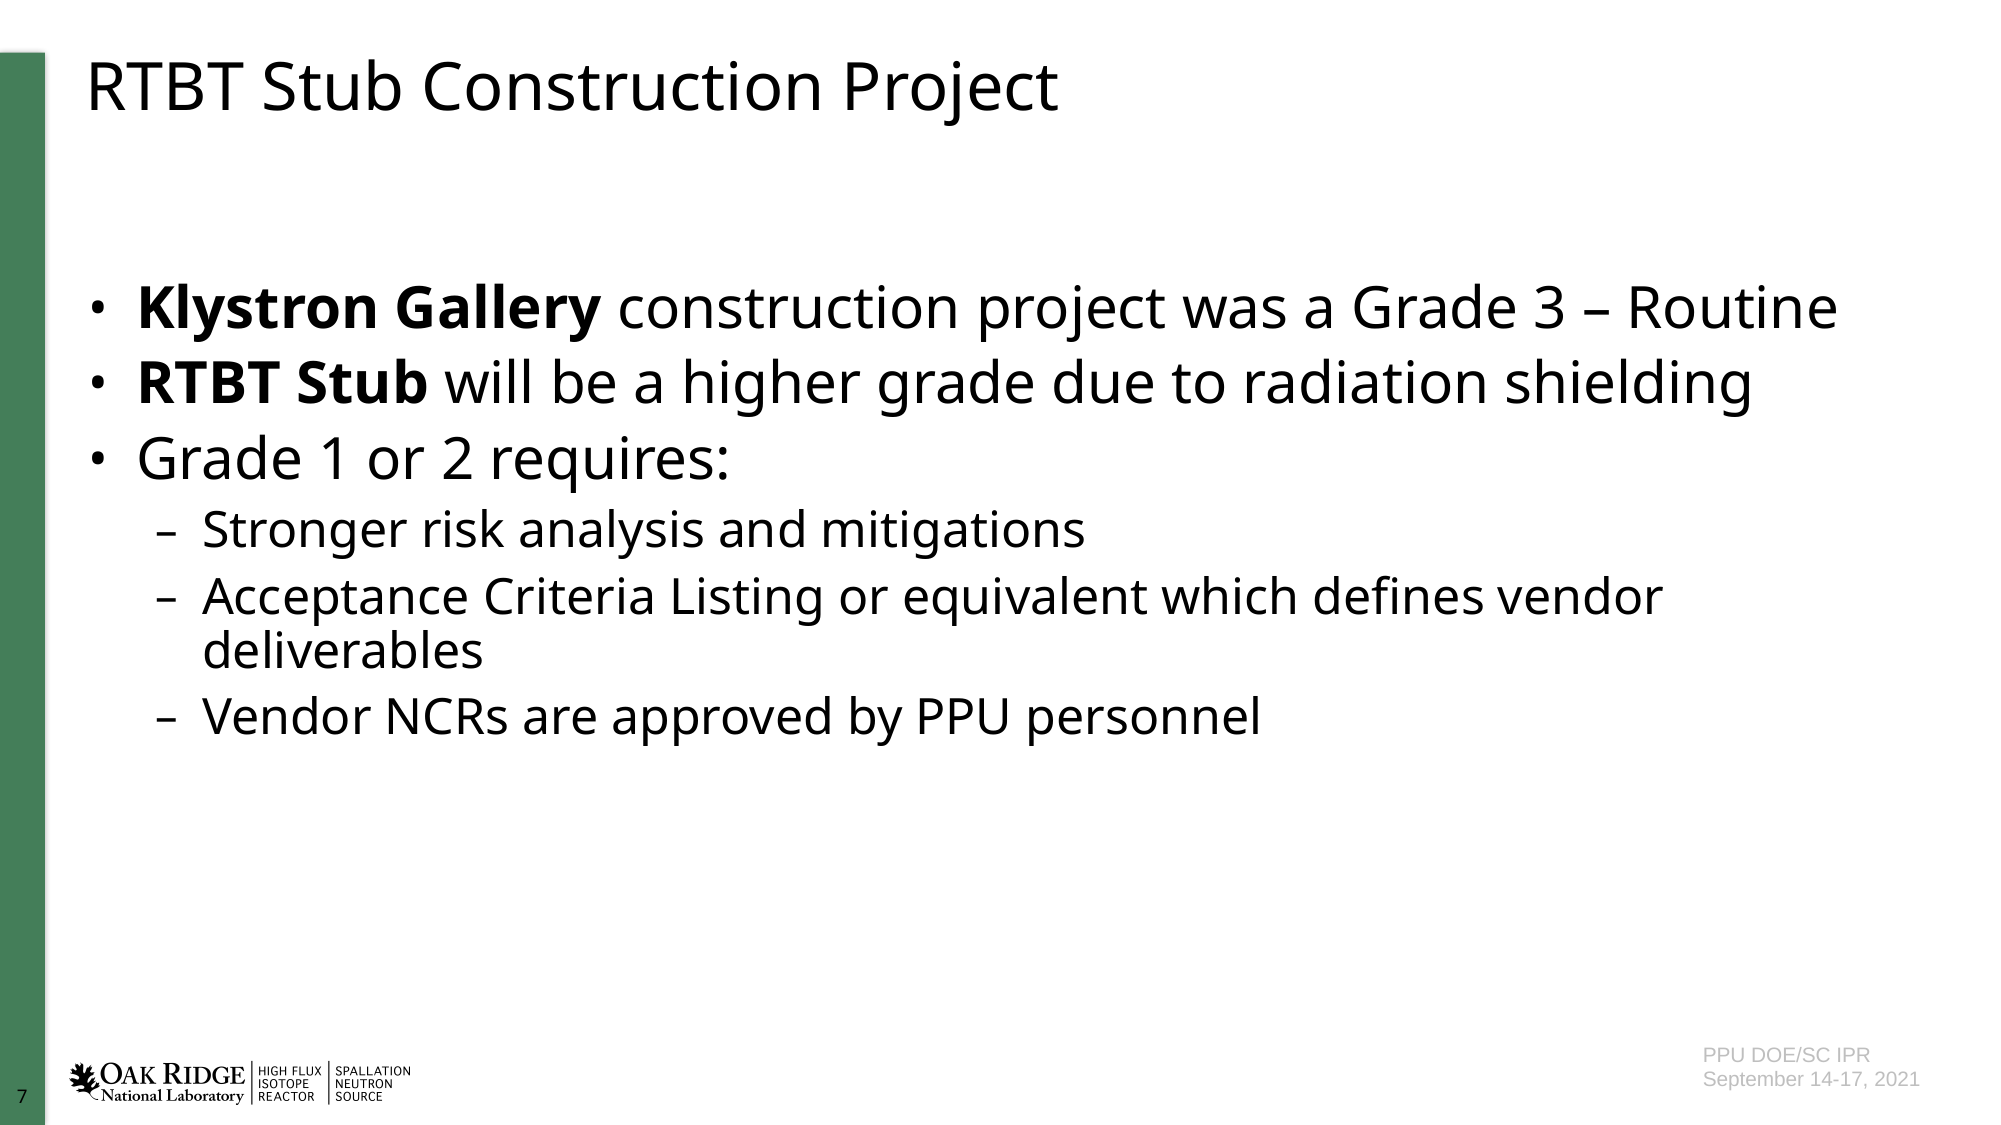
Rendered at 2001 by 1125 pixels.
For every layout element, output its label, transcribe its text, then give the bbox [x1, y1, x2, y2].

list Klystron Gallery construction project was a Grade 3 – Routine RTBT Stub will be a higher grade due to radiation shielding Grade 1 or 2 requires: Stronger risk analysis and mitigations Acceptance Criteria Listing or equivalent which defines vendor deliverables Vendor NCRs are approved by PPU personnel [73, 270, 1948, 934]
title RTBT Stub Construction Project [70, 44, 1946, 134]
picture [66, 1058, 413, 1108]
